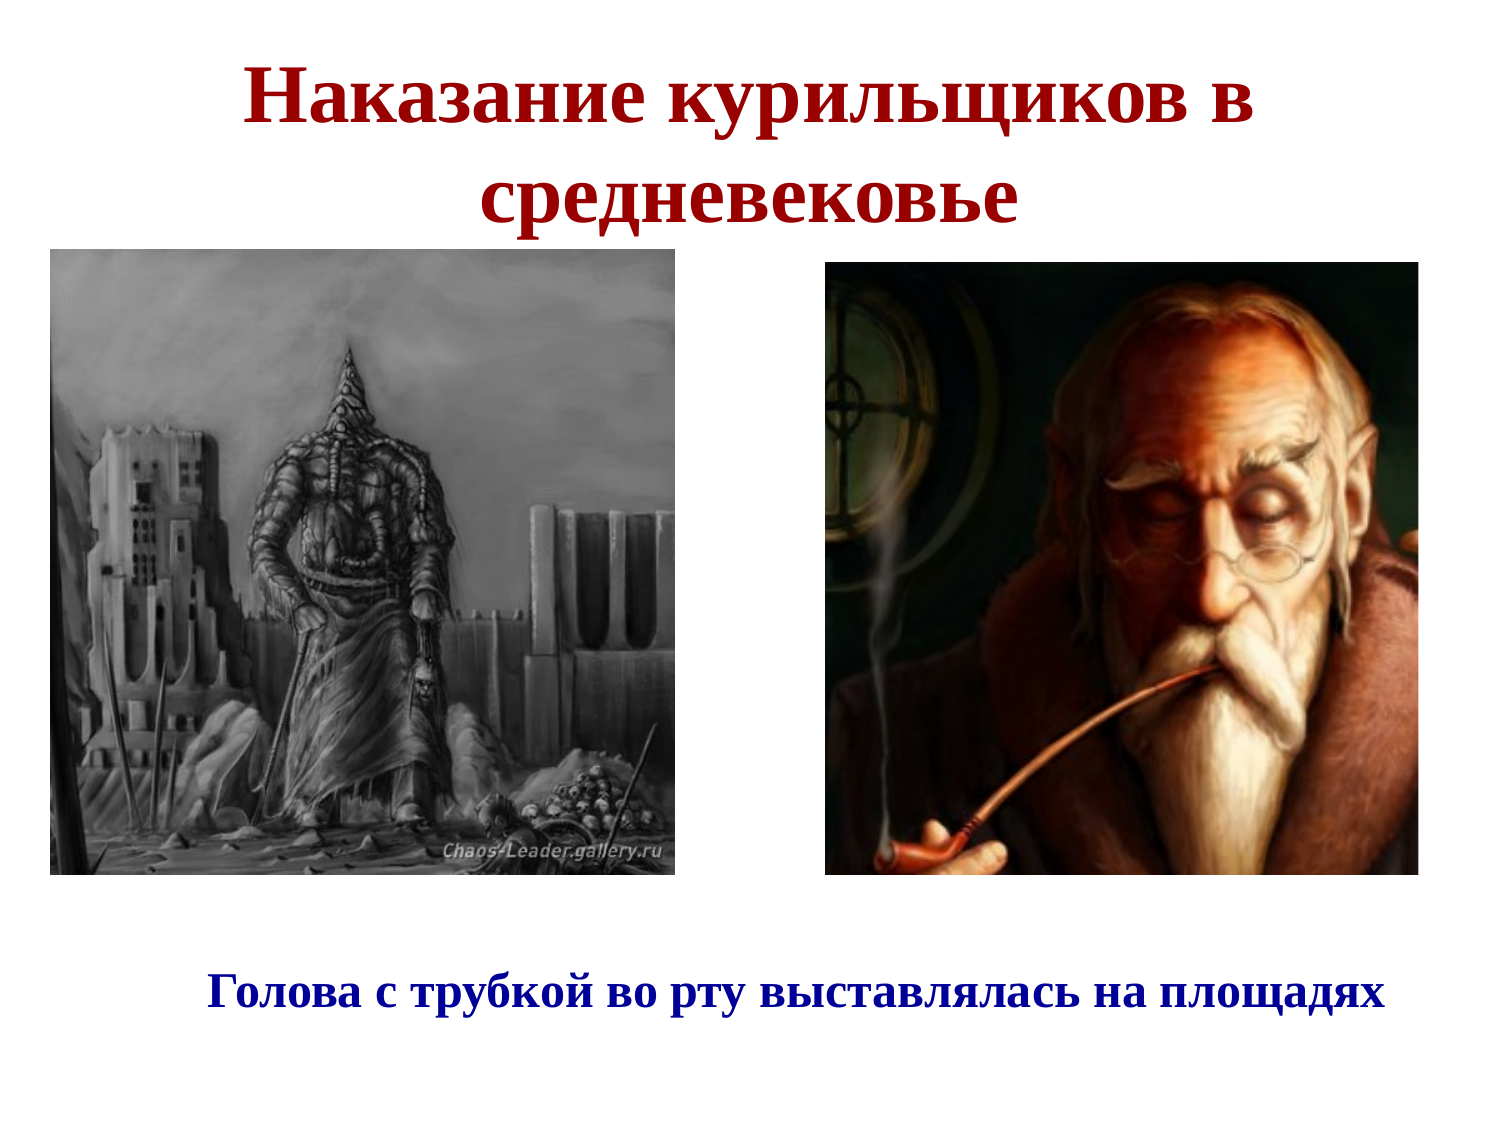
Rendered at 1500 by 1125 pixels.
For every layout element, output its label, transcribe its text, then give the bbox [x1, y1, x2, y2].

text_box Голова с трубкой во рту выставлялась на площадях [192, 950, 1412, 1025]
title Наказание курильщиков в средневековье [74, 44, 1426, 233]
picture [49, 249, 676, 876]
picture [824, 262, 1419, 876]
